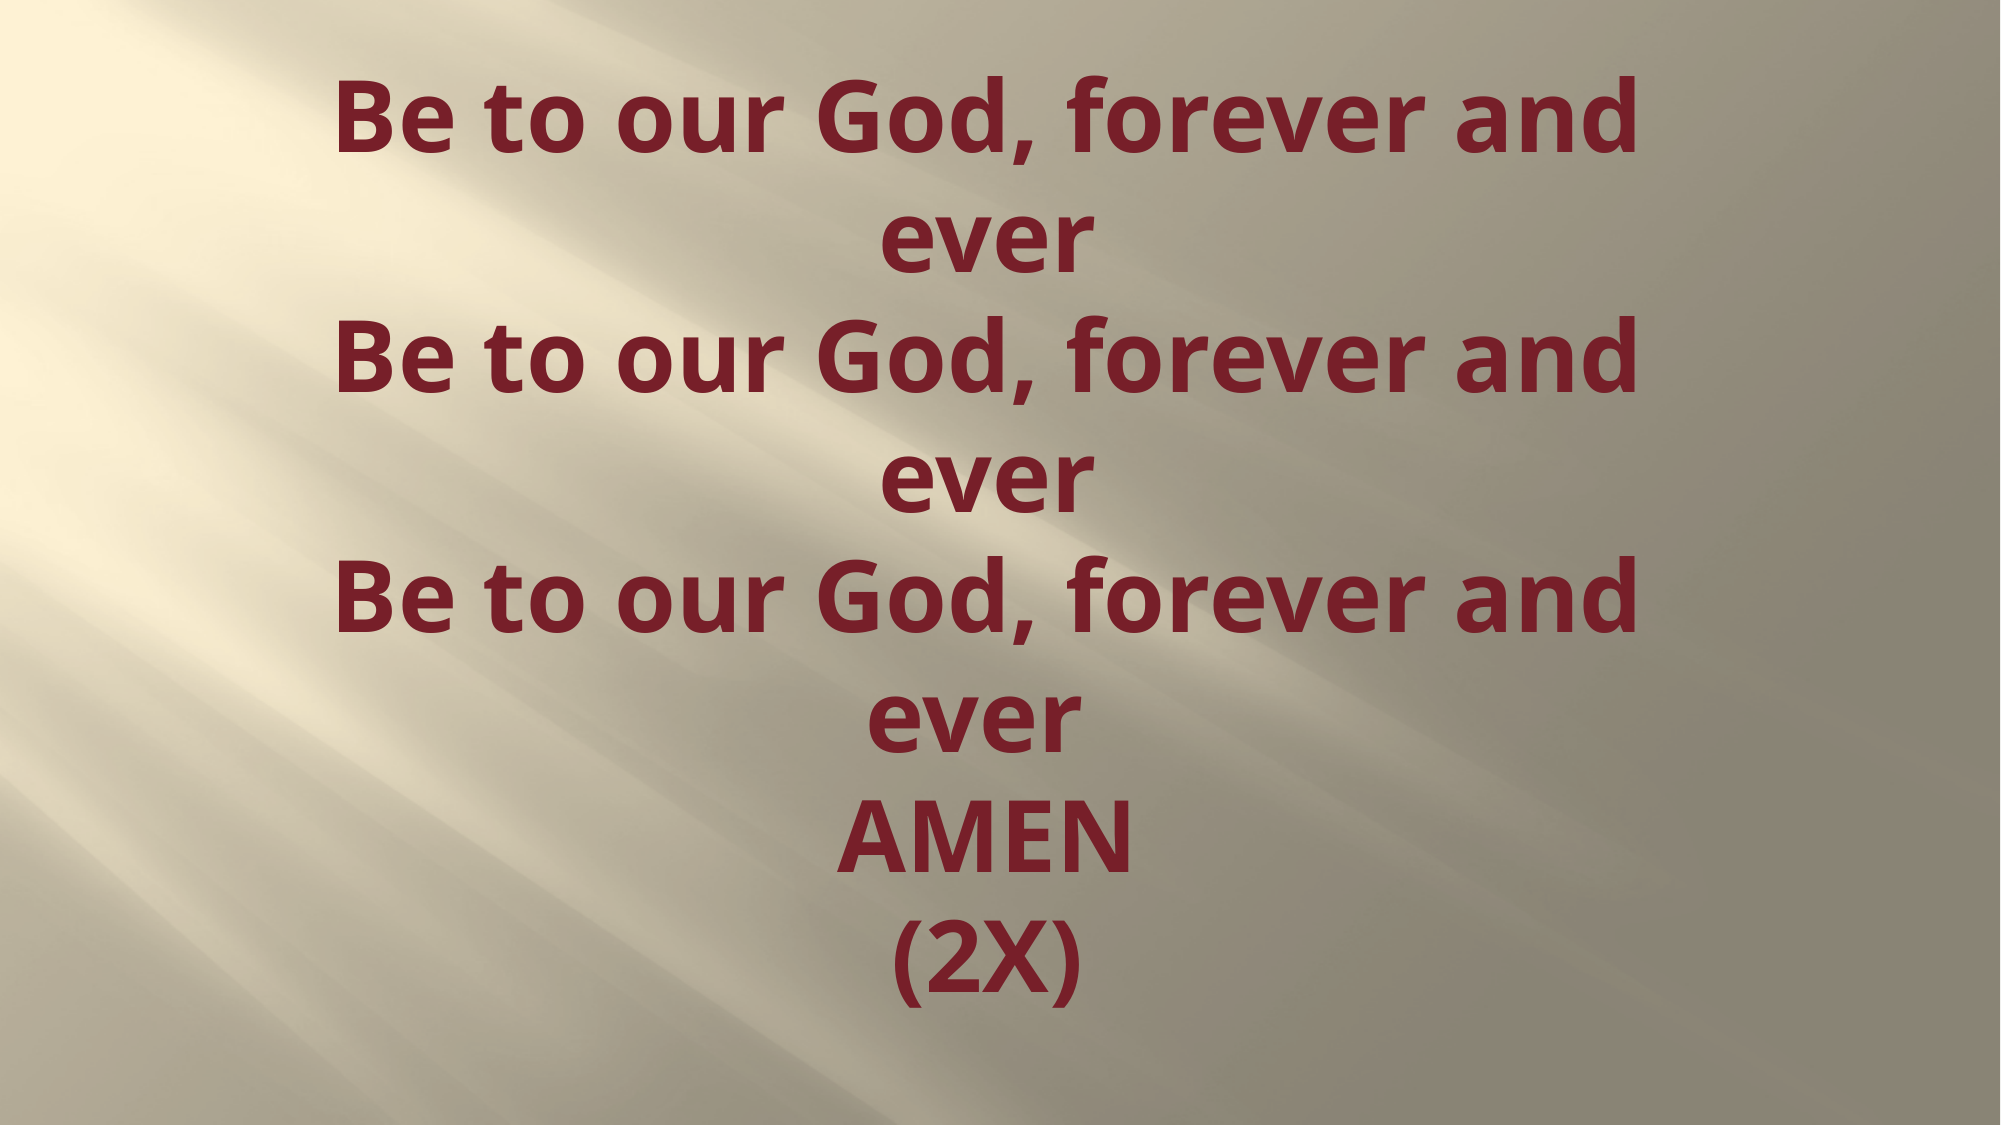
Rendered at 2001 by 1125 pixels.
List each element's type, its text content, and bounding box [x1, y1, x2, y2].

title Be to our God, forever and ever Be to our God, forever and ever Be to our God, forever and ever AMEN (2X) [312, 0, 1663, 1013]
